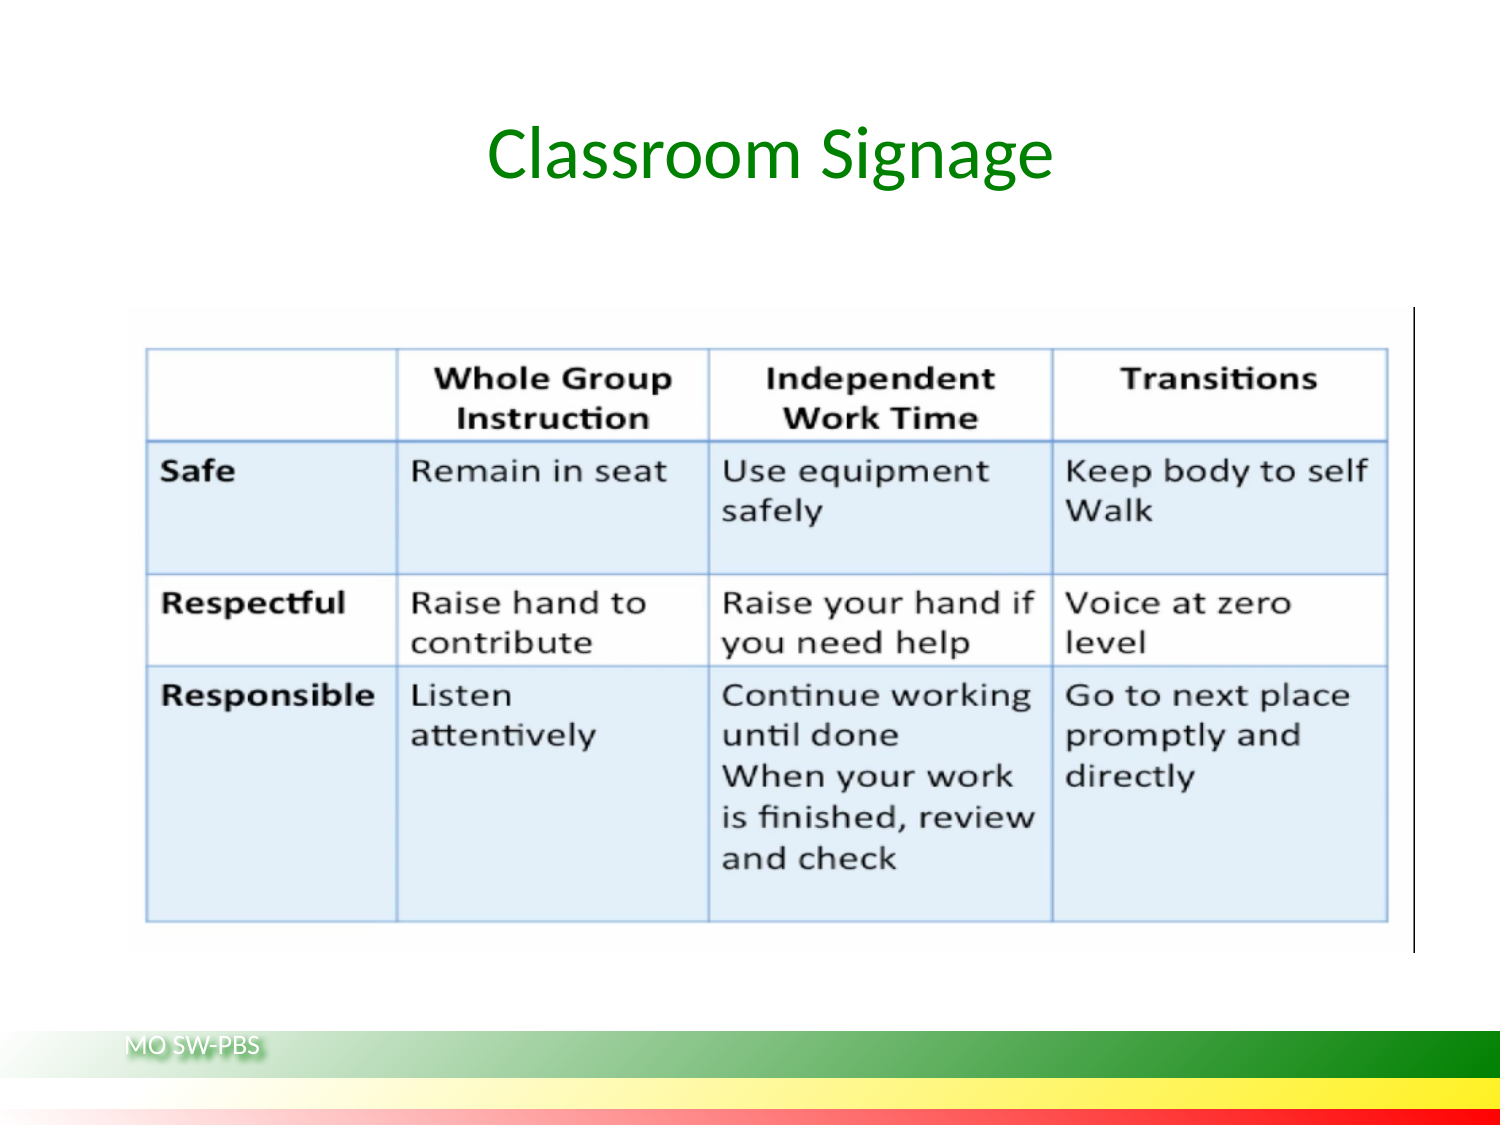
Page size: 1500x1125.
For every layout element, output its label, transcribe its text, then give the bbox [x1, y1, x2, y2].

picture [128, 306, 1415, 953]
title Classroom Signage [83, 39, 1460, 258]
